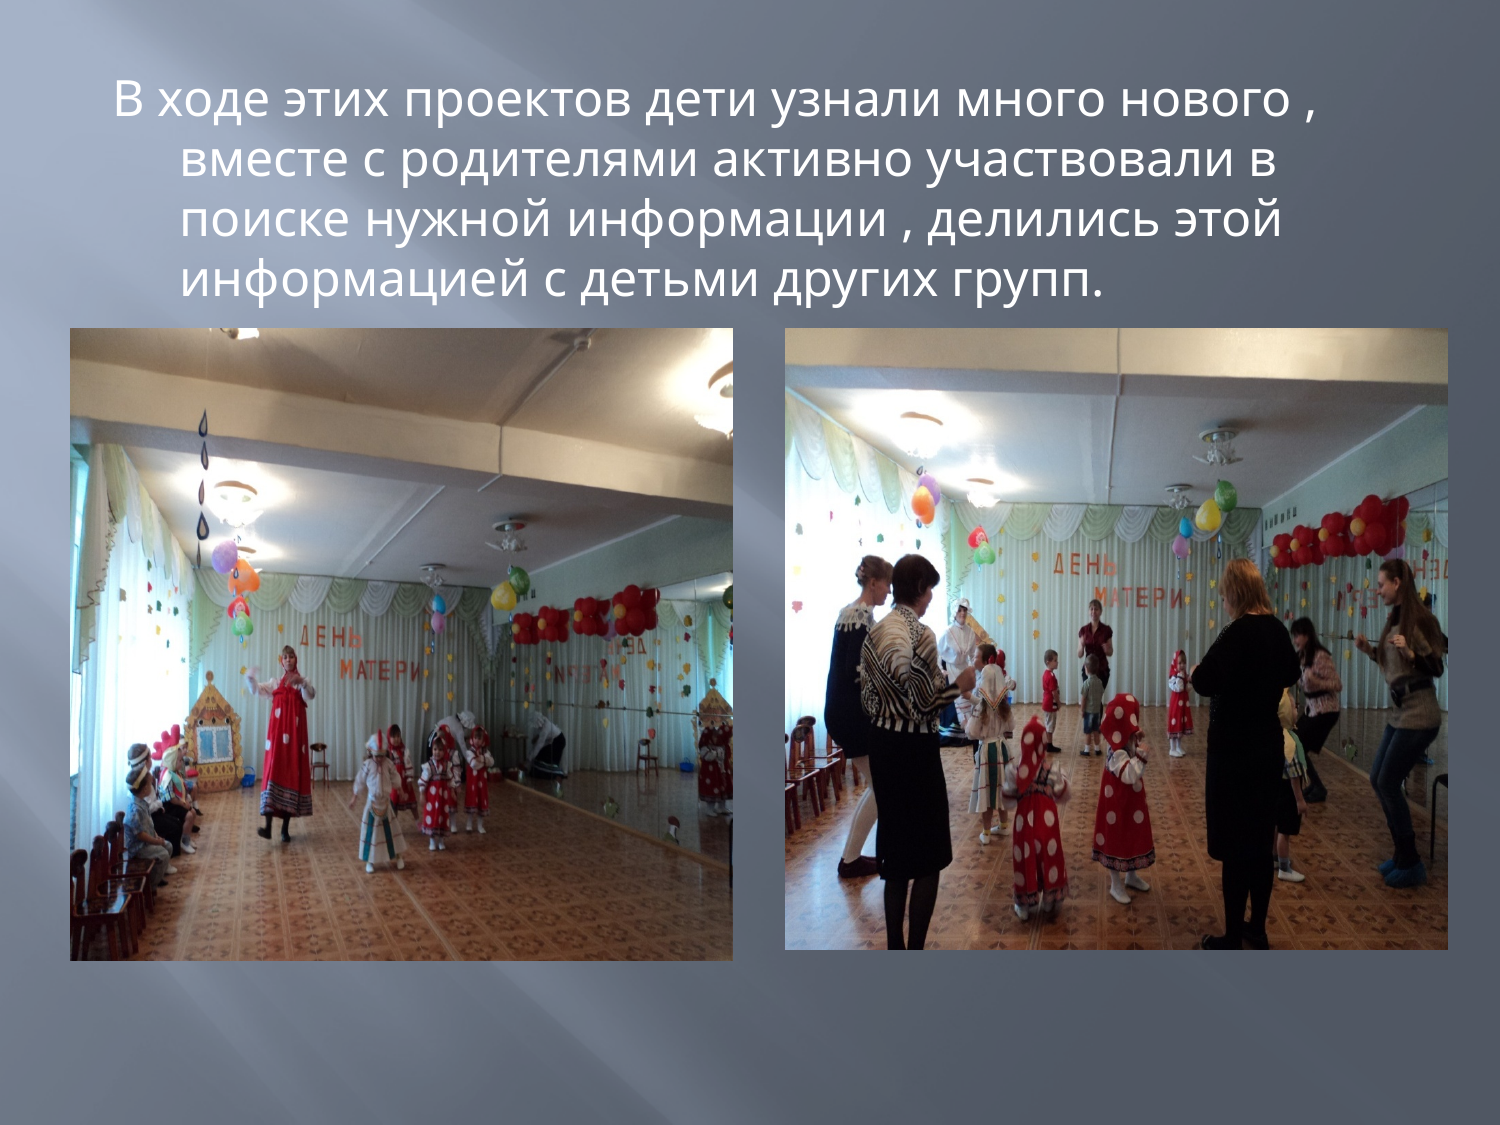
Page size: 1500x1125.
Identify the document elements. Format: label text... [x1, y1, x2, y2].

picture [784, 327, 1448, 950]
picture [70, 327, 733, 962]
list В ходе этих проектов дети узнали много нового , вместе с родителями активно участвовали в поиске нужной информации , делились этой информацией с детьми других групп. [75, 58, 1425, 1035]
